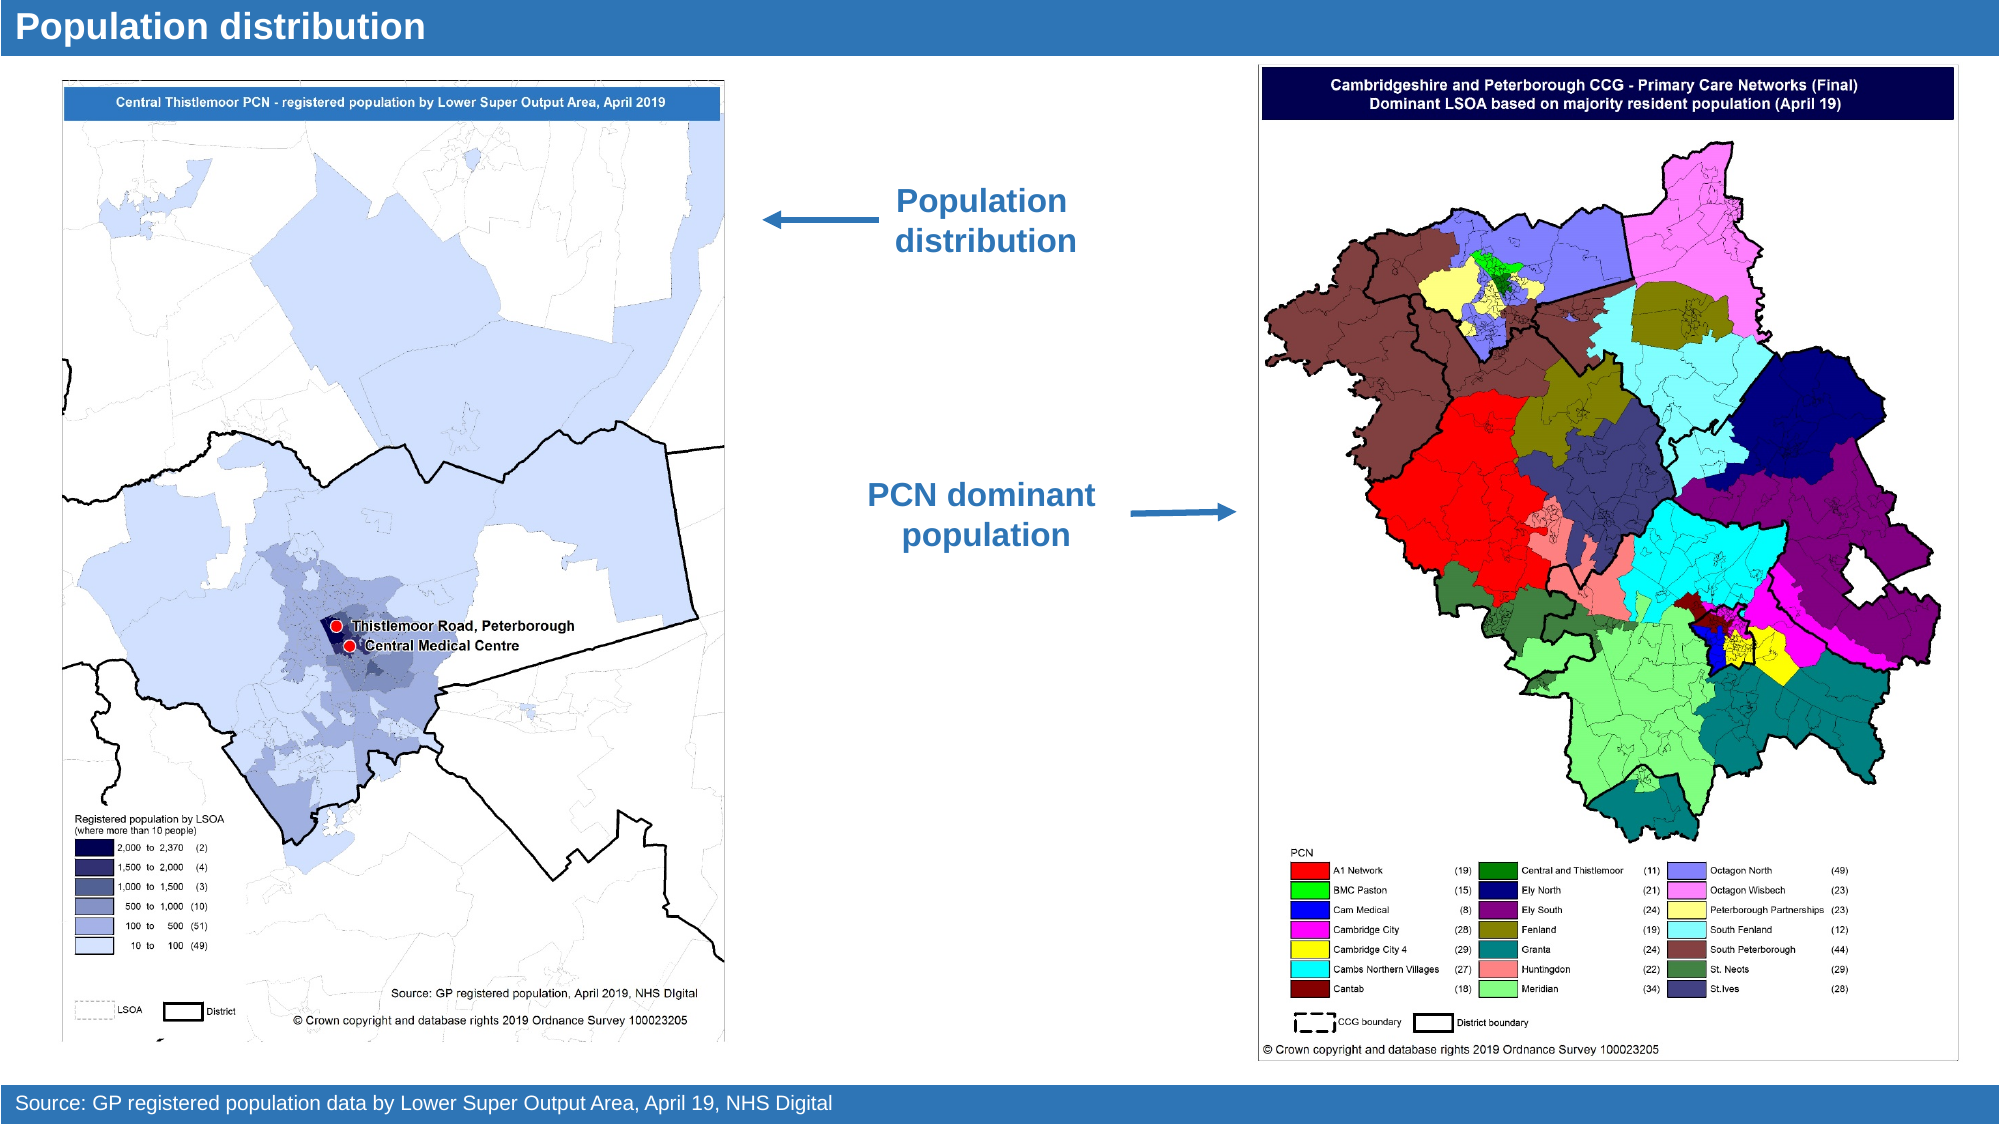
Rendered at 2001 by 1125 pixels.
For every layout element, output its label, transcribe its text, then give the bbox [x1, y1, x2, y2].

table_header Population distribution [1, 0, 1999, 56]
text_box PCN dominant population [852, 465, 1121, 561]
table_cell [1, 61, 1999, 1083]
picture [1253, 62, 1963, 1066]
picture [41, 62, 748, 1061]
text_box Population distribution [880, 171, 1093, 267]
table_cell Source: GP registered population data by Lower Super Output Area, April 19, NHS Digital [1, 1085, 1999, 1124]
